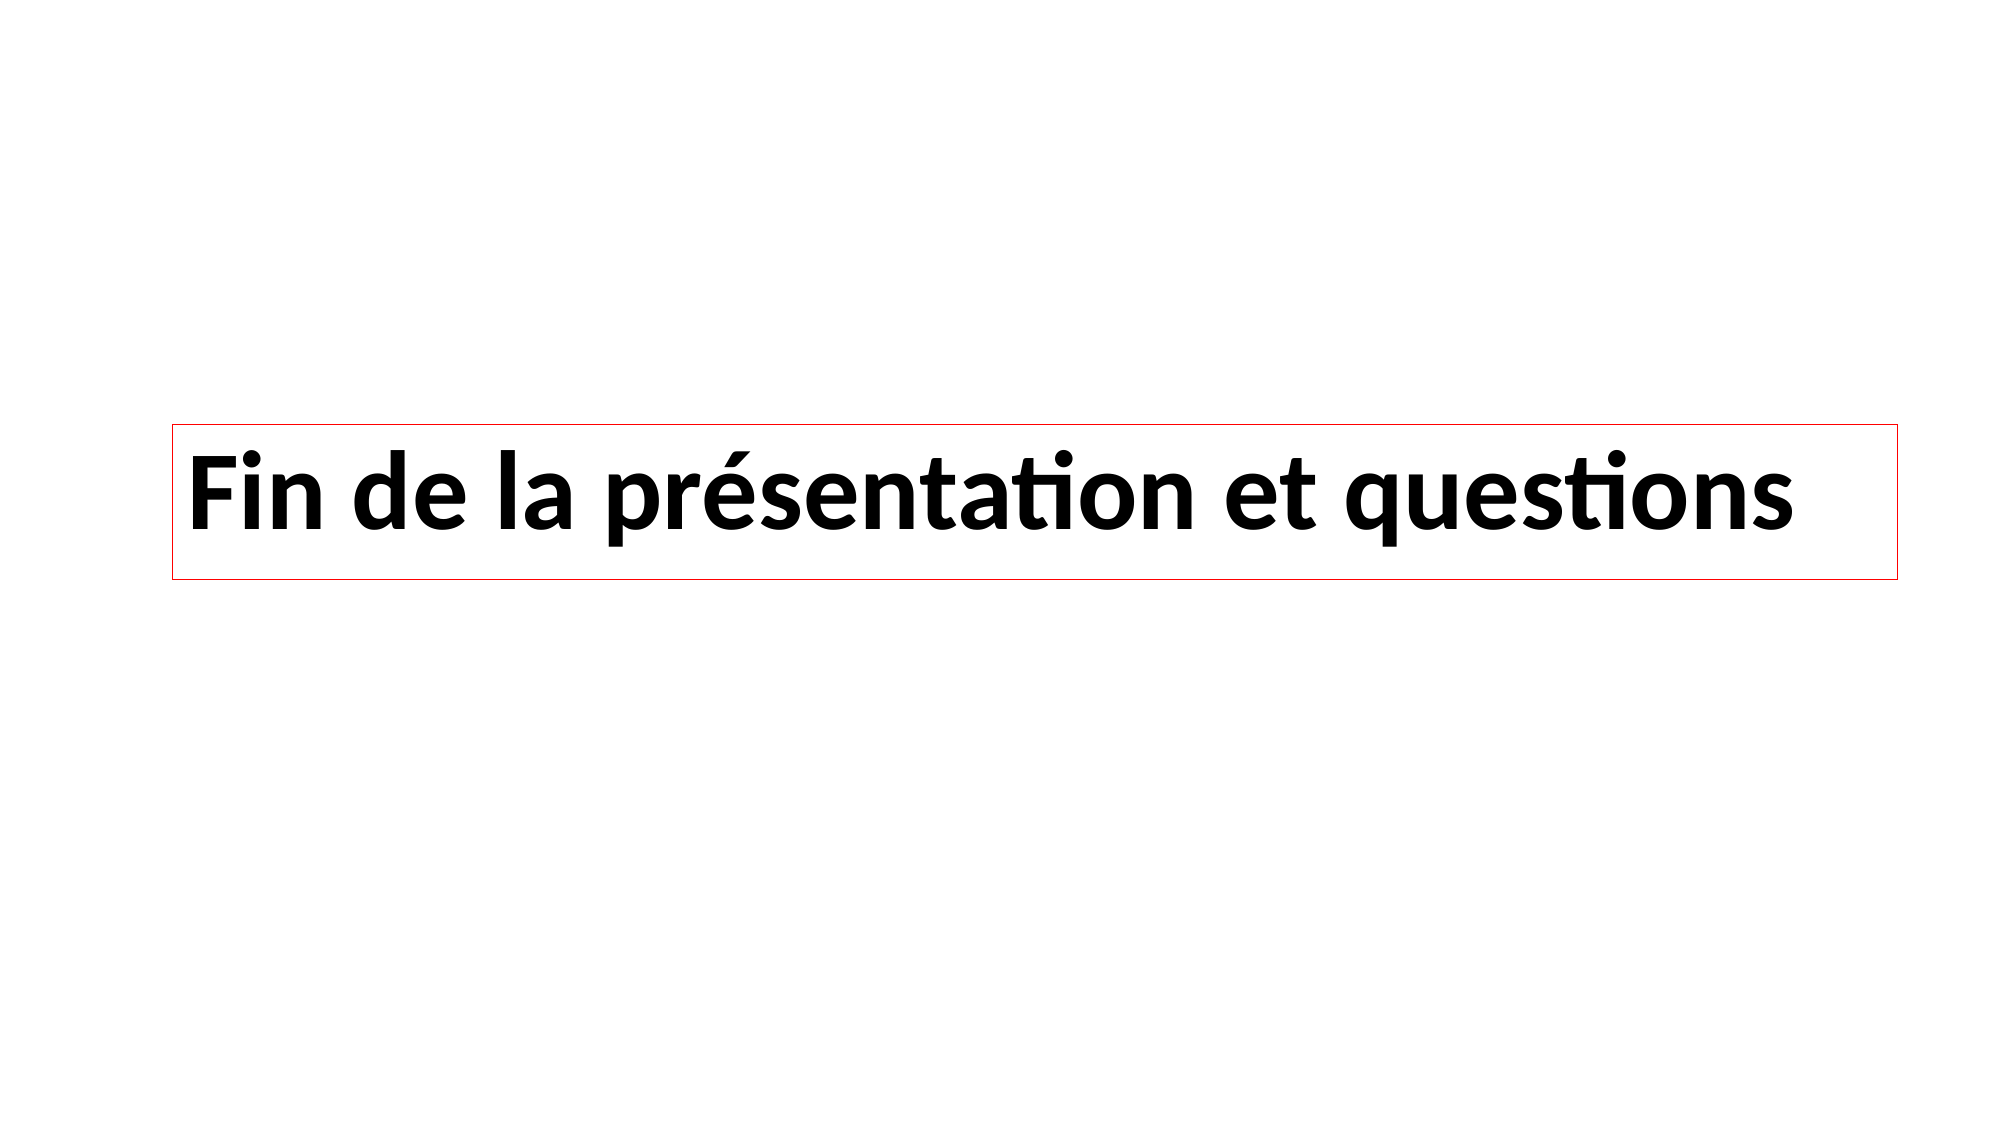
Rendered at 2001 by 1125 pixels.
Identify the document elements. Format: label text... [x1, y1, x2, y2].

title Fin de la présentation et questions [172, 424, 1898, 580]
